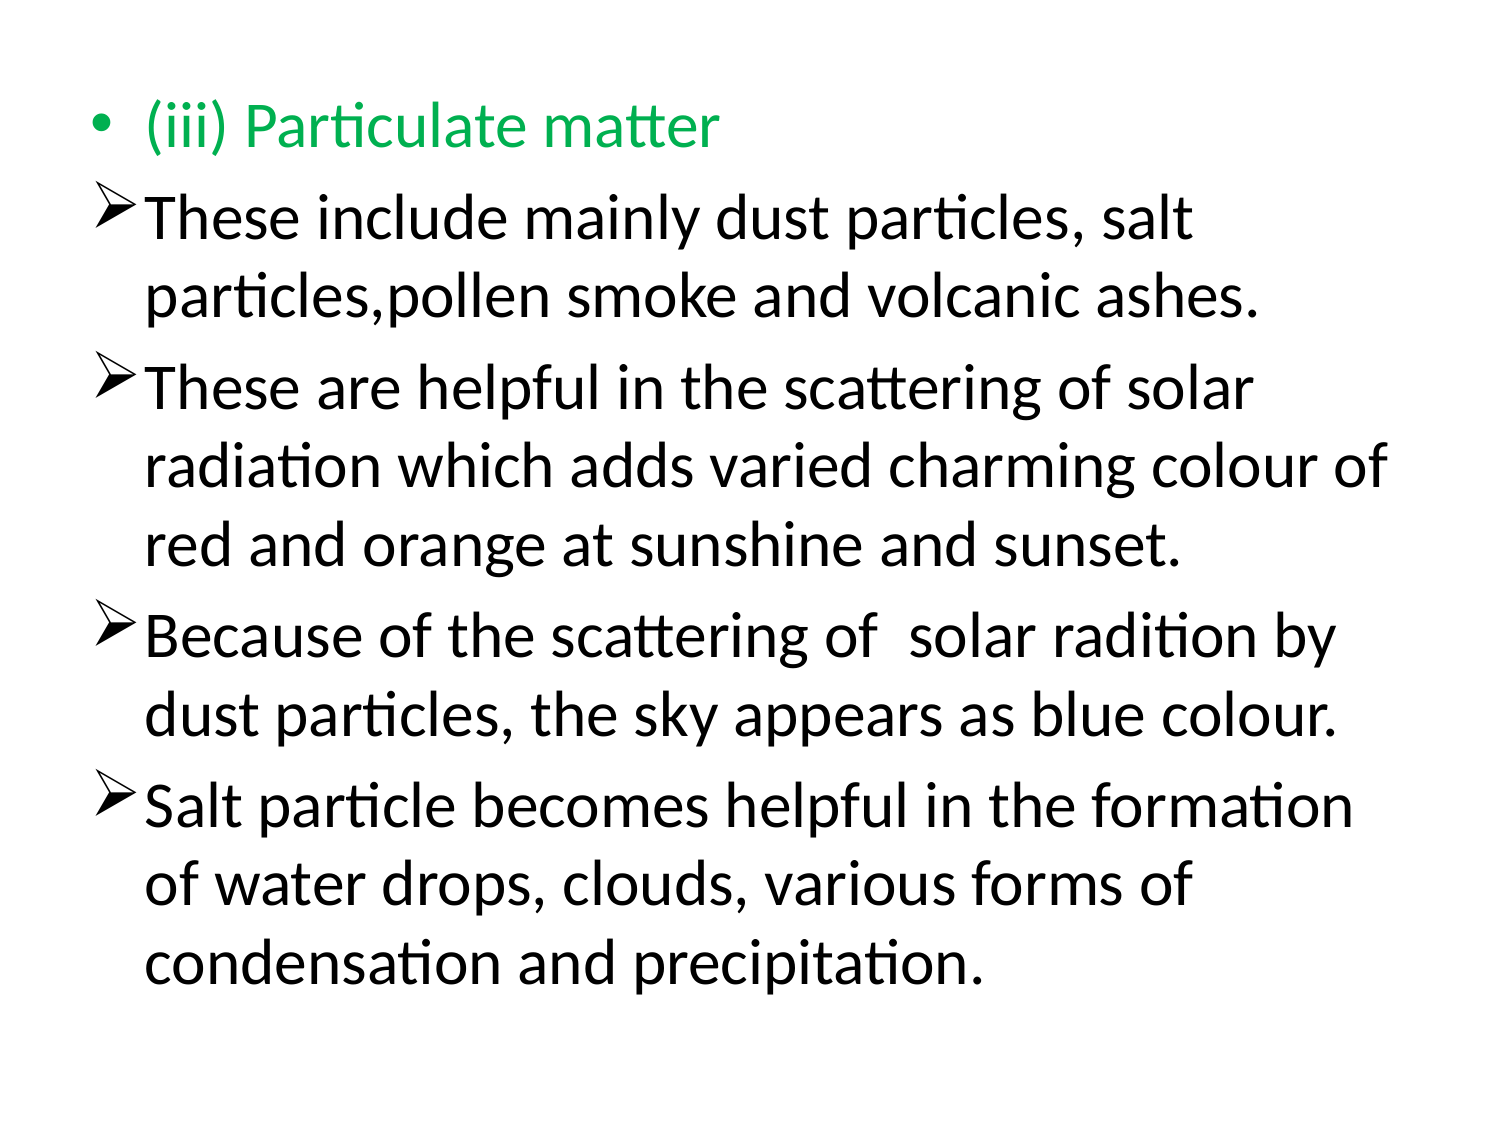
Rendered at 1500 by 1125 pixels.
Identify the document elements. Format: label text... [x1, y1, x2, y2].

list (iii) Particulate matter These include mainly dust particles, salt particles,pollen smoke and volcanic ashes. These are helpful in the scattering of solar radiation which adds varied charming colour of red and orange at sunshine and sunset. Because of the scattering of solar radition by dust particles, the sky appears as blue colour. Salt particle becomes helpful in the formation of water drops, clouds, various forms of condensation and precipitation. [75, 75, 1425, 1005]
